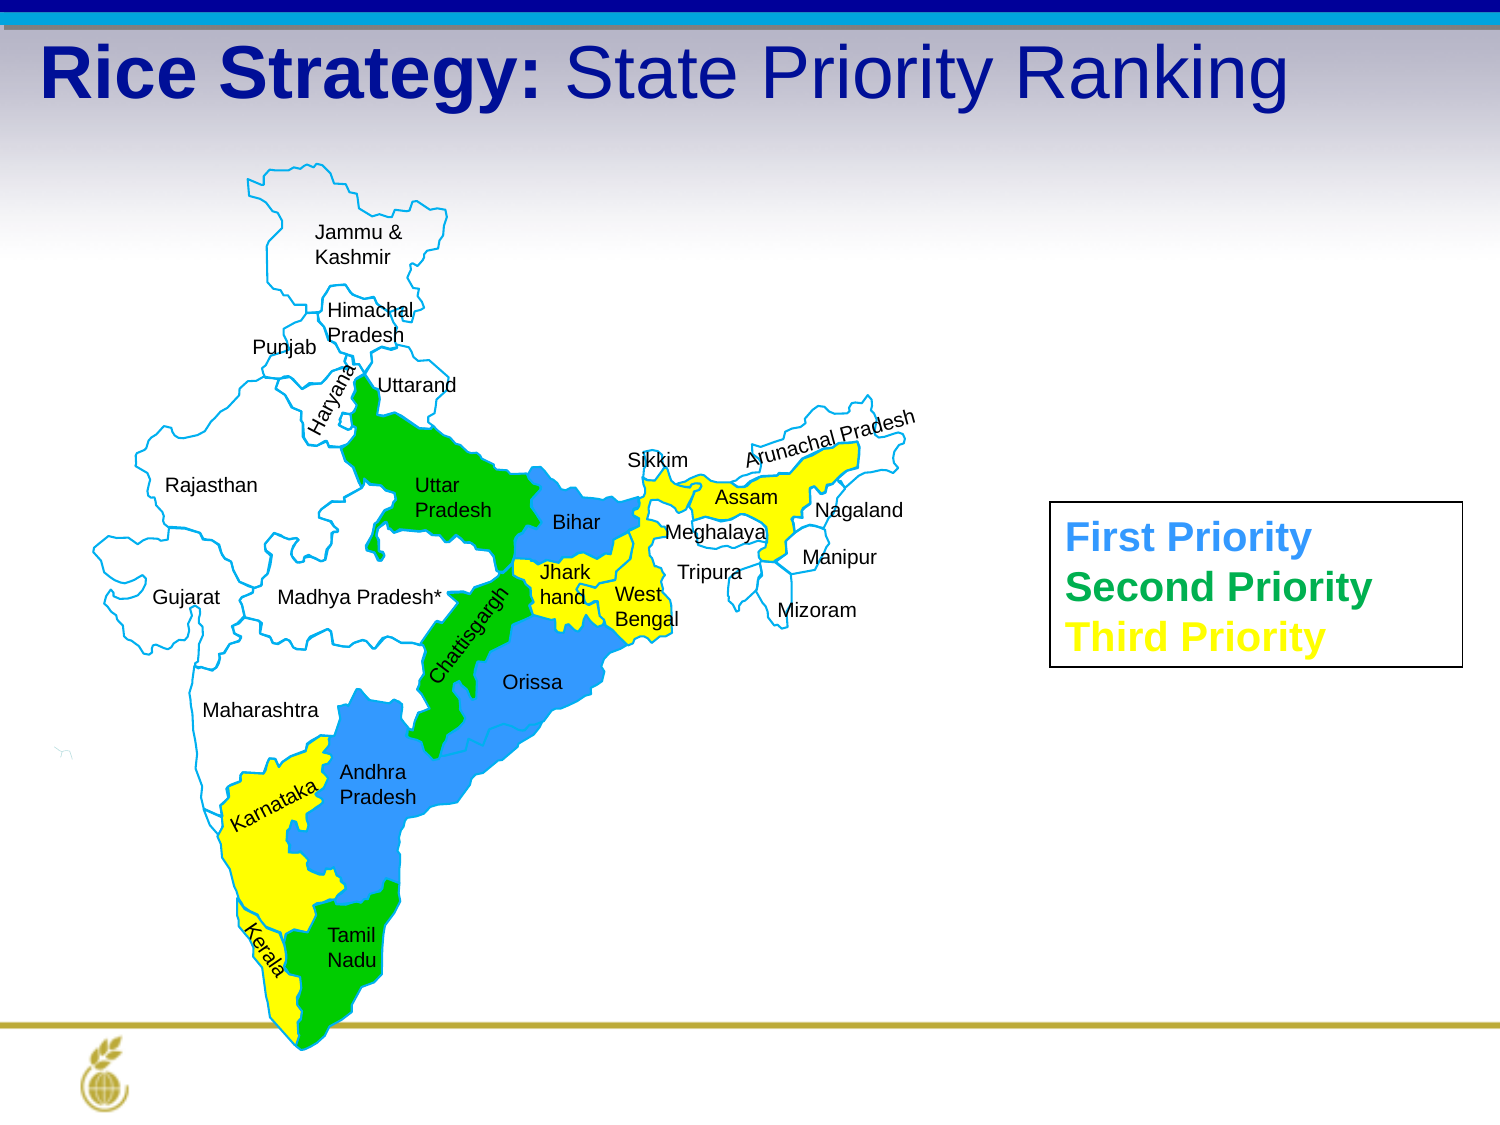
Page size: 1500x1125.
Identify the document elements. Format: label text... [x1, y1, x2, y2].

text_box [53, 163, 1026, 1051]
text_box First Priority Second Priority Third Priority [1050, 502, 1463, 667]
text_box Rice Strategy: State Priority Ranking [24, 0, 1375, 163]
picture [0, 26, 1500, 1125]
